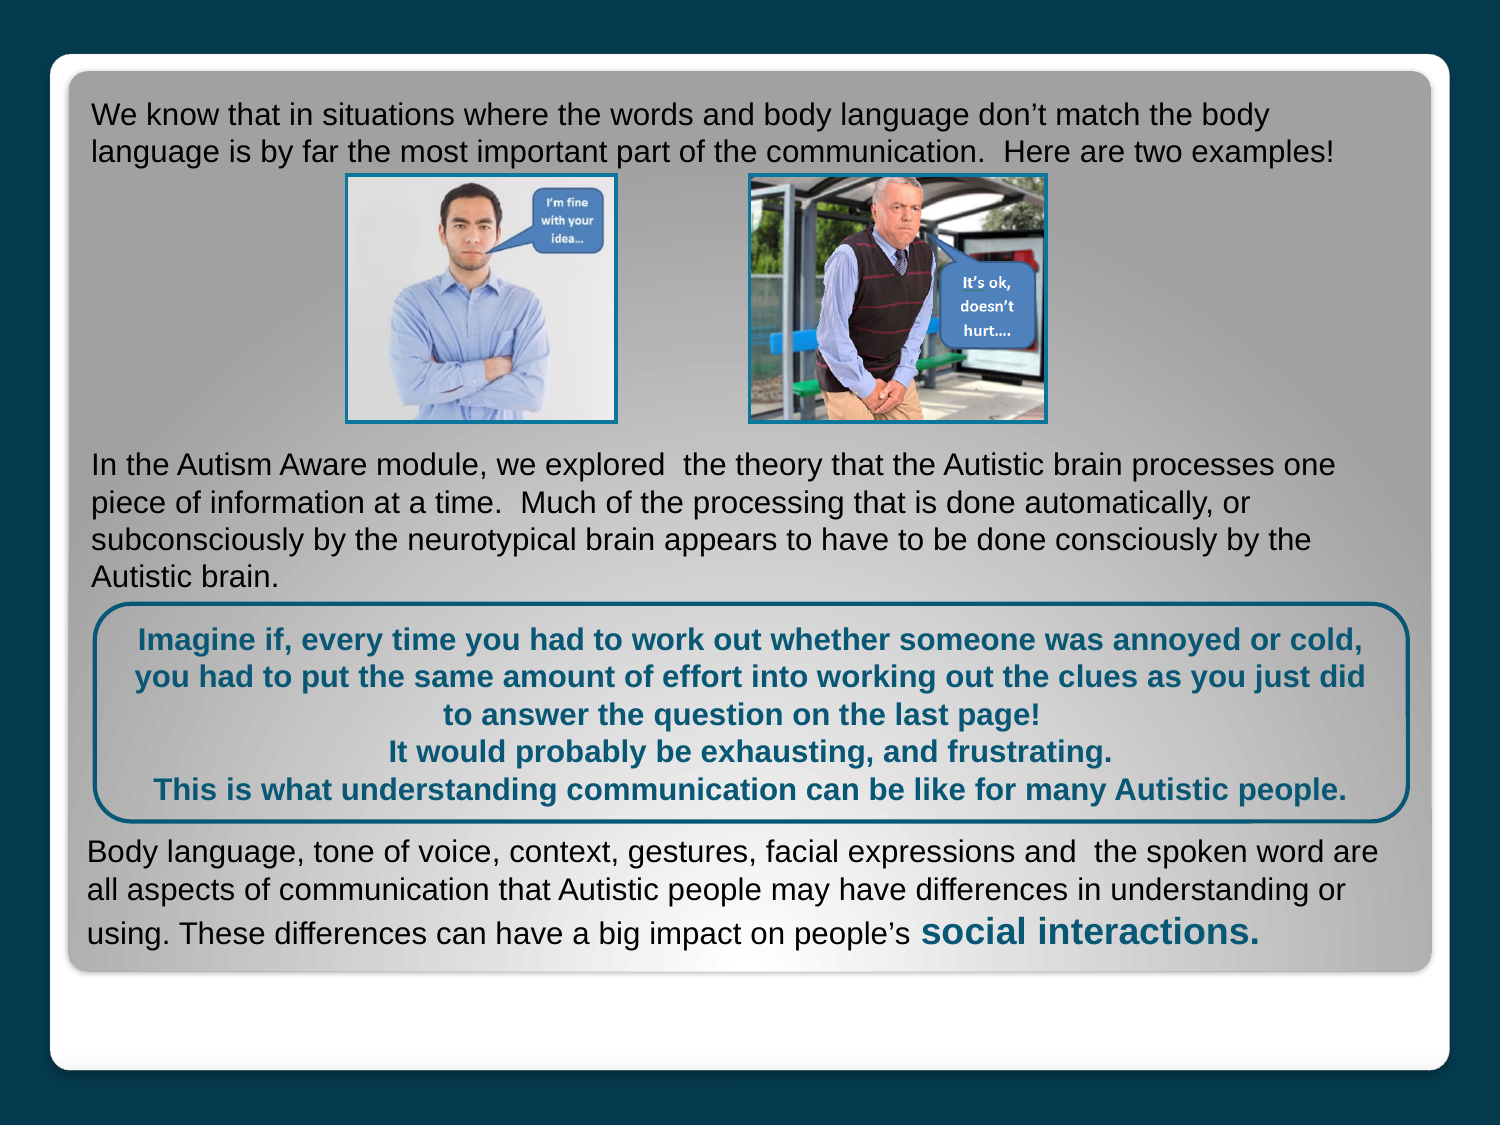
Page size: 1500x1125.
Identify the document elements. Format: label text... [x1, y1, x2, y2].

picture [349, 178, 613, 419]
picture [752, 178, 1043, 419]
text_box In the Autism Aware module, we explored the theory that the Autistic brain processes one piece of information at a time. Much of the processing that is done automatically, or subconsciously by the neurotypical brain appears to have to be done consciously by the Autistic brain. [76, 437, 1408, 602]
text_box We know that in situations where the words and body language don’t match the body language is by far the most important part of the communication. Here are two examples! [76, 86, 1364, 176]
text_box Imagine if, every time you had to work out whether someone was annoyed or cold, you had to put the same amount of effort into working out the clues as you just did to answer the question on the last page! It would probably be exhausting, and frustrating. This is what understanding communication can be like for many Autistic people. [92, 601, 1410, 824]
text_box Body language, tone of voice, context, gestures, facial expressions and the spoken word are all aspects of communication that Autistic people may have differences in understanding or using. These differences can have a big impact on people’s social interactions. [72, 824, 1431, 959]
